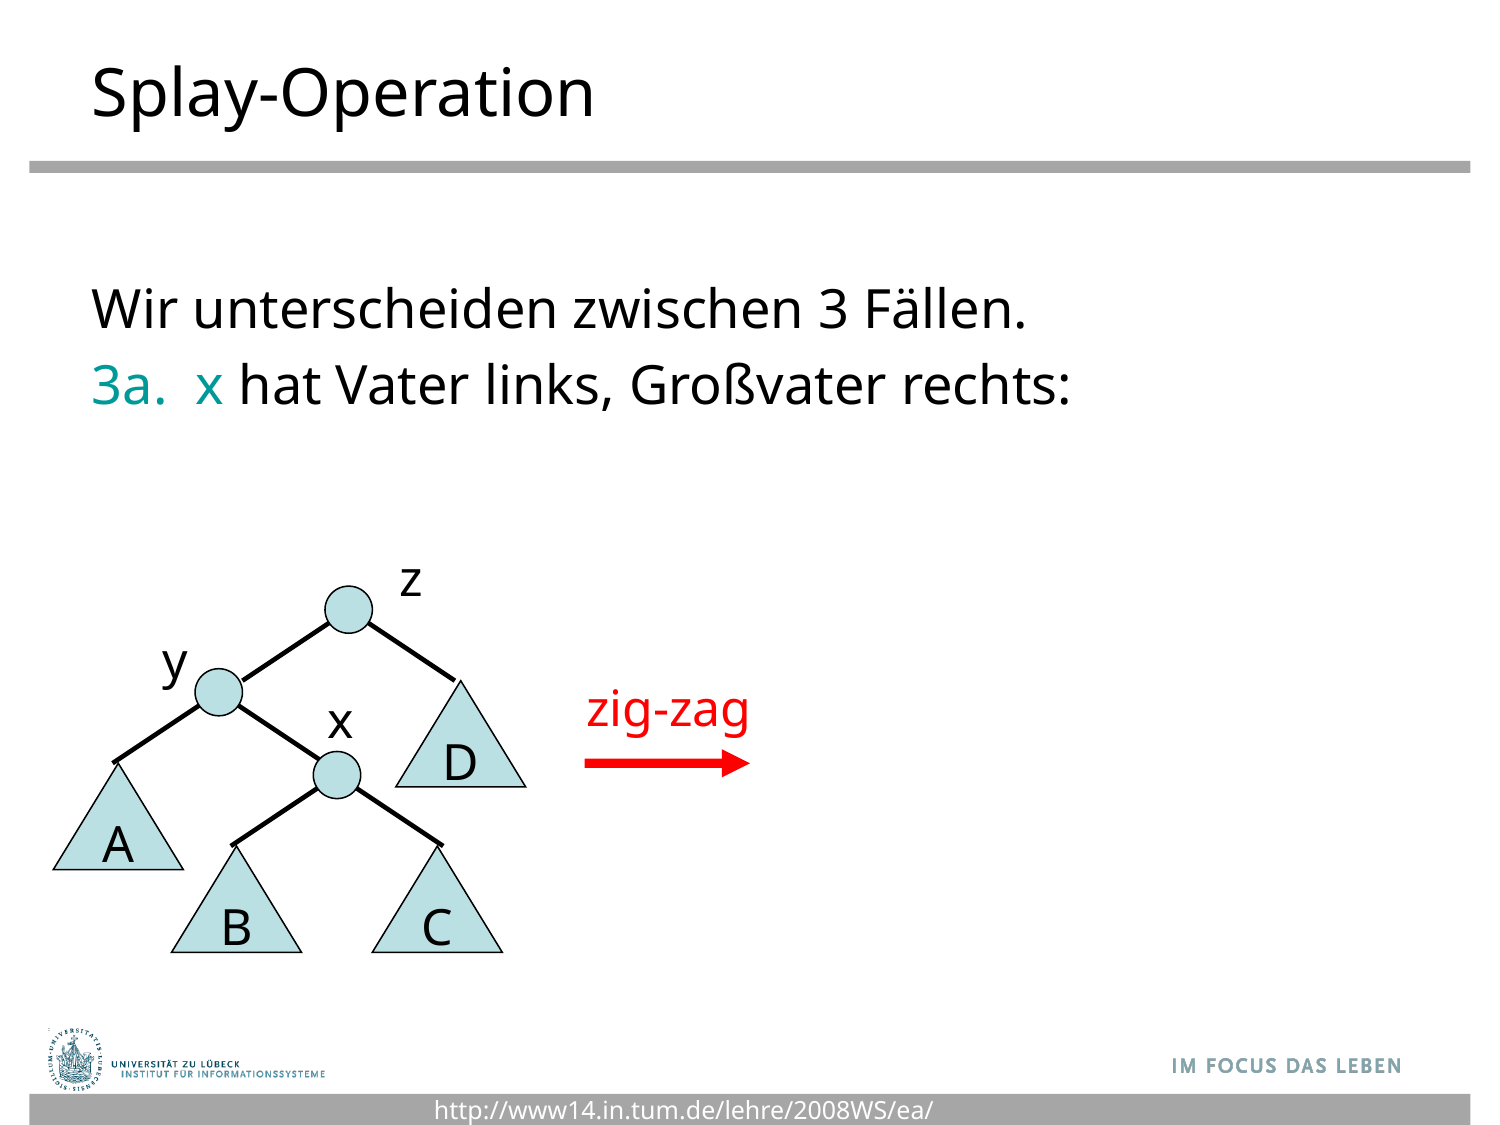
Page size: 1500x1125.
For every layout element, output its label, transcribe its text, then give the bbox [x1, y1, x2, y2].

text_box y [147, 621, 203, 697]
text_box C [372, 846, 503, 953]
text_box [584, 757, 751, 770]
text_box B [171, 846, 302, 953]
text_box [313, 756, 361, 799]
text_box A [53, 763, 184, 870]
text_box zig-zag [571, 668, 767, 744]
title Splay-Operation [76, 42, 1427, 126]
text_box x [312, 680, 369, 756]
text_box http://www14.in.tum.de/lehre/2008WS/ea/index.html.de [419, 1087, 1046, 1125]
text_box z [384, 538, 439, 614]
text_box D [395, 680, 526, 787]
picture [1173, 1058, 1400, 1073]
text_box [324, 586, 373, 634]
list Wir unterscheiden zwischen 3 Fällen. 3a. x hat Vater links, Großvater rechts: [76, 267, 1427, 1010]
text_box [195, 668, 243, 716]
